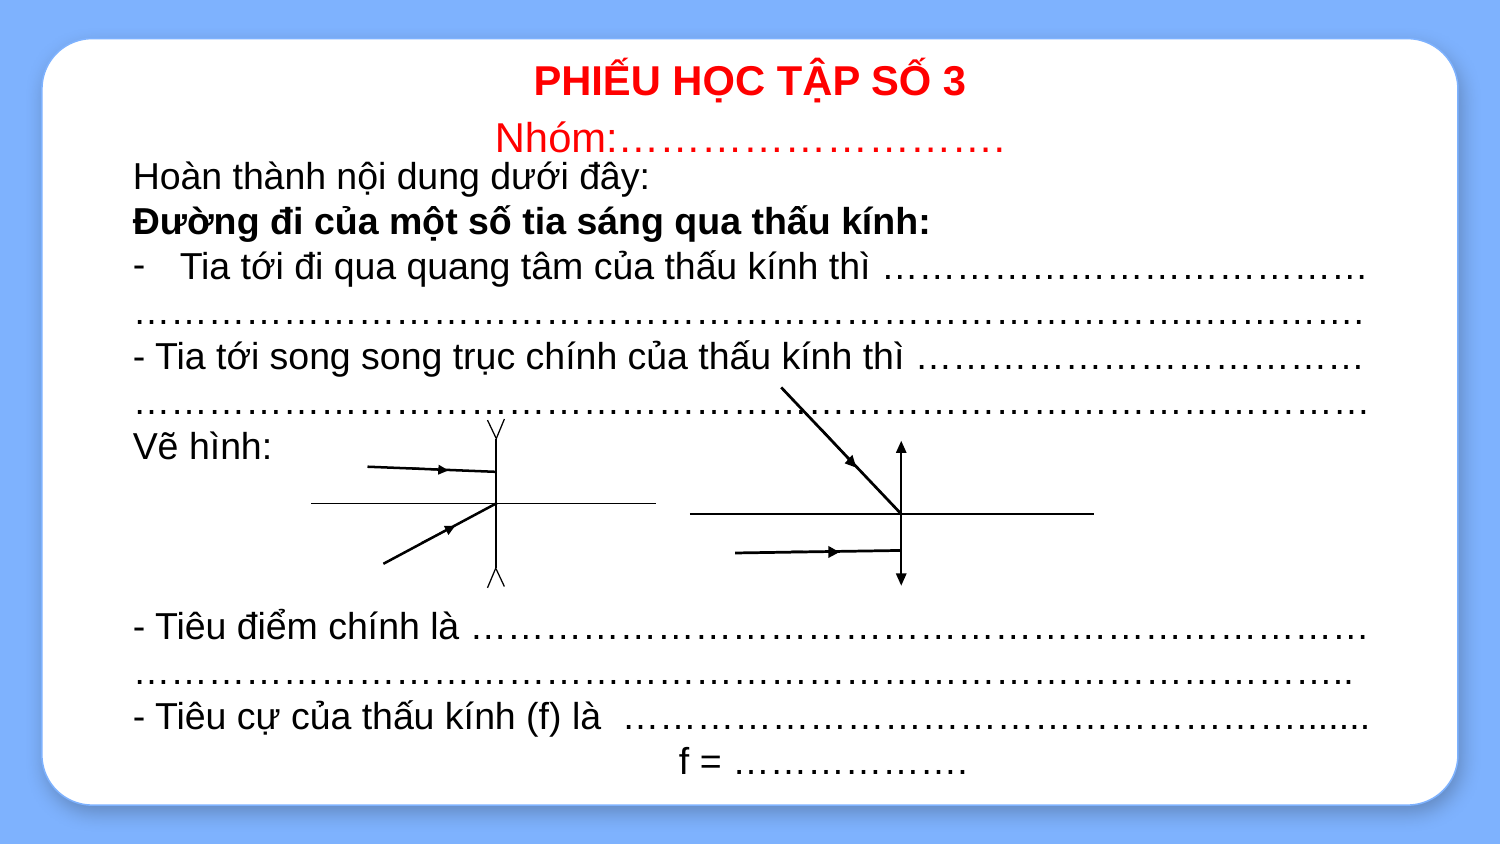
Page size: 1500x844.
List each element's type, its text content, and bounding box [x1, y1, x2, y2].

picture [688, 385, 1096, 590]
title PHIẾU HỌC TẬP SỐ 3 Nhóm:………………………. [118, 30, 1382, 145]
text_box Hoàn thành nội dung dưới đây: Đường đi của một số tia sáng qua thấu kính: Tia tới đi qua quang tâm của thấu kính thì ………………………………… …………………………………………………………………………..…………. - Tia tới song song trục chính của thấu kính thì ……………………………… ……………………………………………………………………………………… Vẽ hình: - Tiêu điểm chính là ……………………………………………………………… …………………………………………………………………………………….. - Tiêu cự của thấu kính (f) là ………………………………………………....... f = ………………. [118, 145, 1391, 790]
picture [310, 418, 658, 590]
